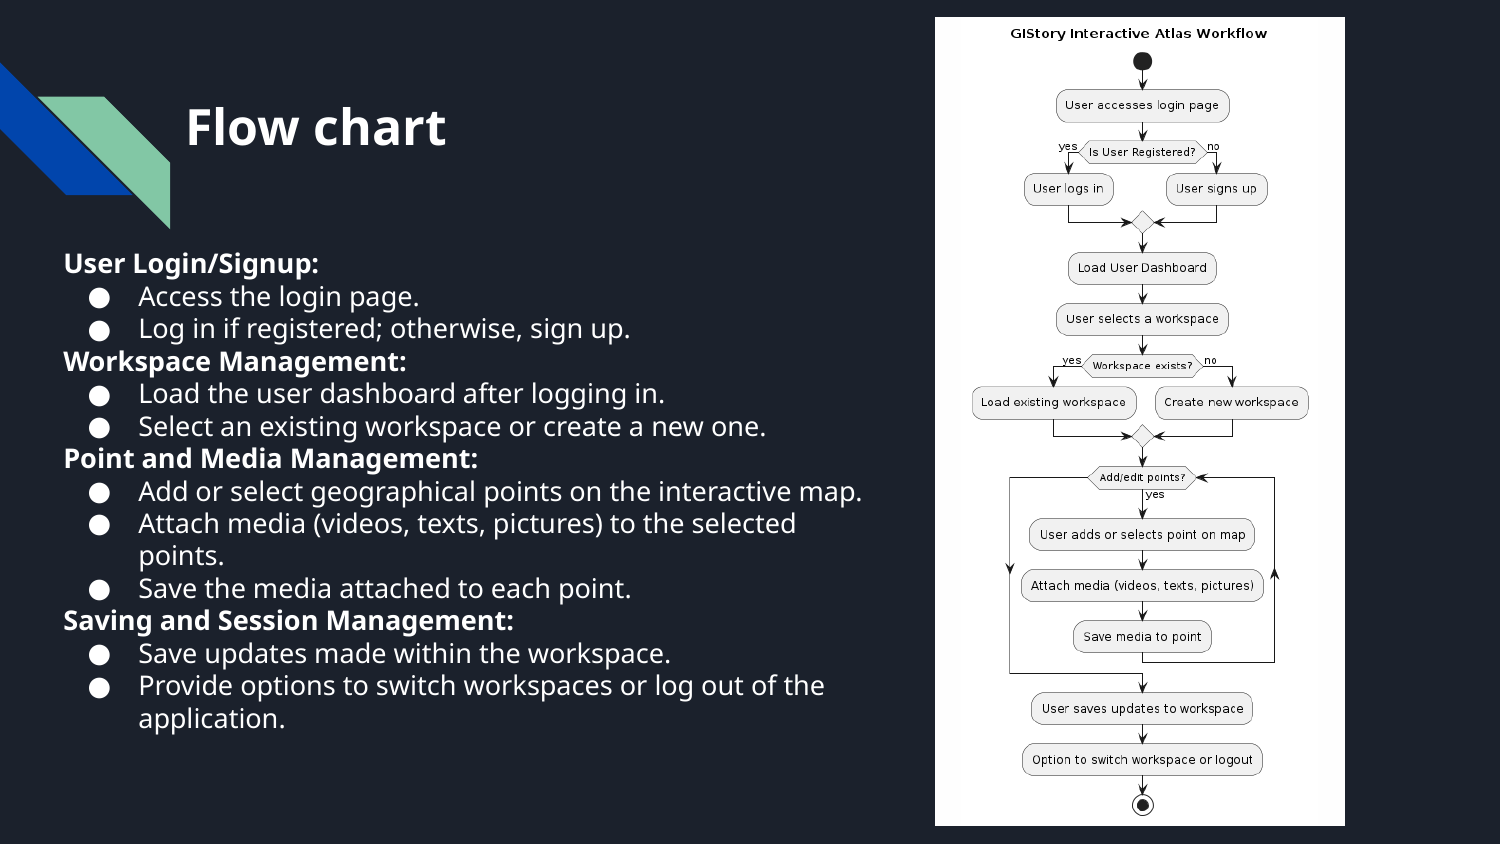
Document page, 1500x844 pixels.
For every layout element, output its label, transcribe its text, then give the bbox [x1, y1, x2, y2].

text_box User Login/Signup: Access the login page. Log in if registered; otherwise, sign up. Workspace Management: Load the user dashboard after logging in. Select an existing workspace or create a new one. Point and Media Management: Add or select geographical points on the interactive map. Attach media (videos, texts, pictures) to the selected points. Save the media attached to each point. Saving and Session Management: Save updates made within the workspace. Provide options to switch workspaces or log out of the application. [48, 231, 897, 805]
title Flow chart [170, 76, 930, 227]
picture [935, 17, 1345, 826]
